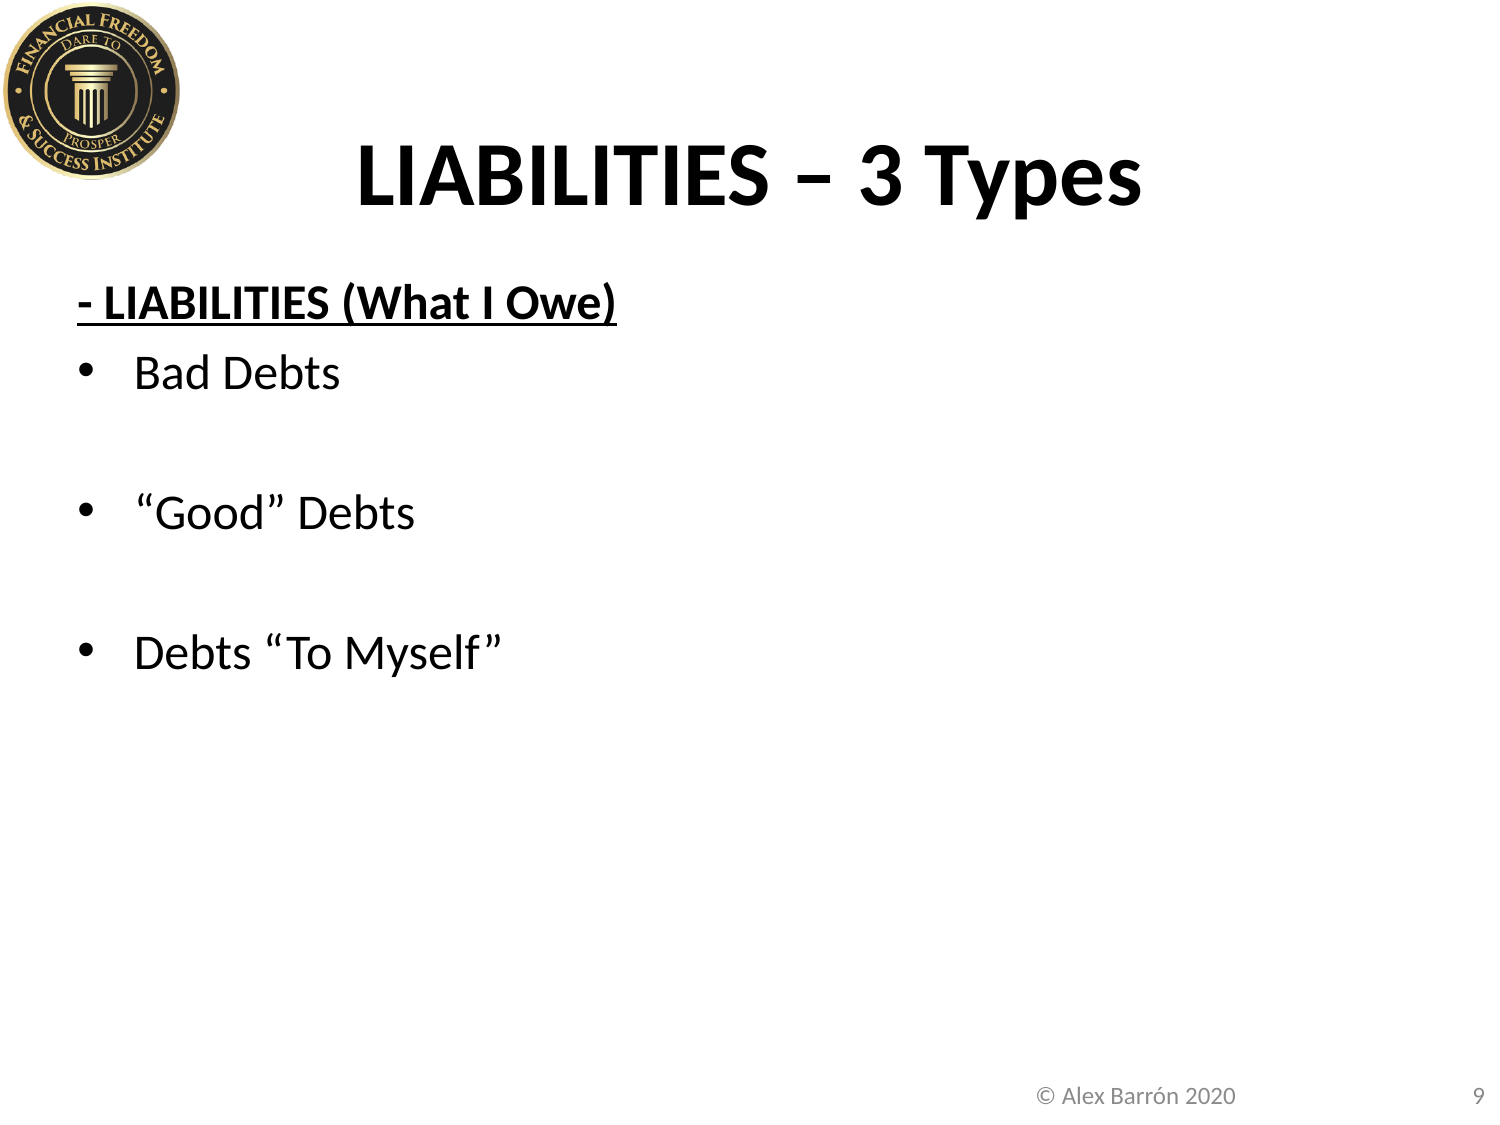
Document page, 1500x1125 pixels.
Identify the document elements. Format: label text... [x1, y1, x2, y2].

picture [0, 0, 183, 183]
list - LIABILITIES (What I Owe) Bad Debts “Good” Debts Debts “To Myself” [62, 261, 851, 1016]
slide_number 9 [1149, 1065, 1500, 1125]
footer © Alex Barrón 2020 [1020, 1065, 1149, 1125]
title LIABILITIES – 3 Types [0, 74, 1500, 263]
